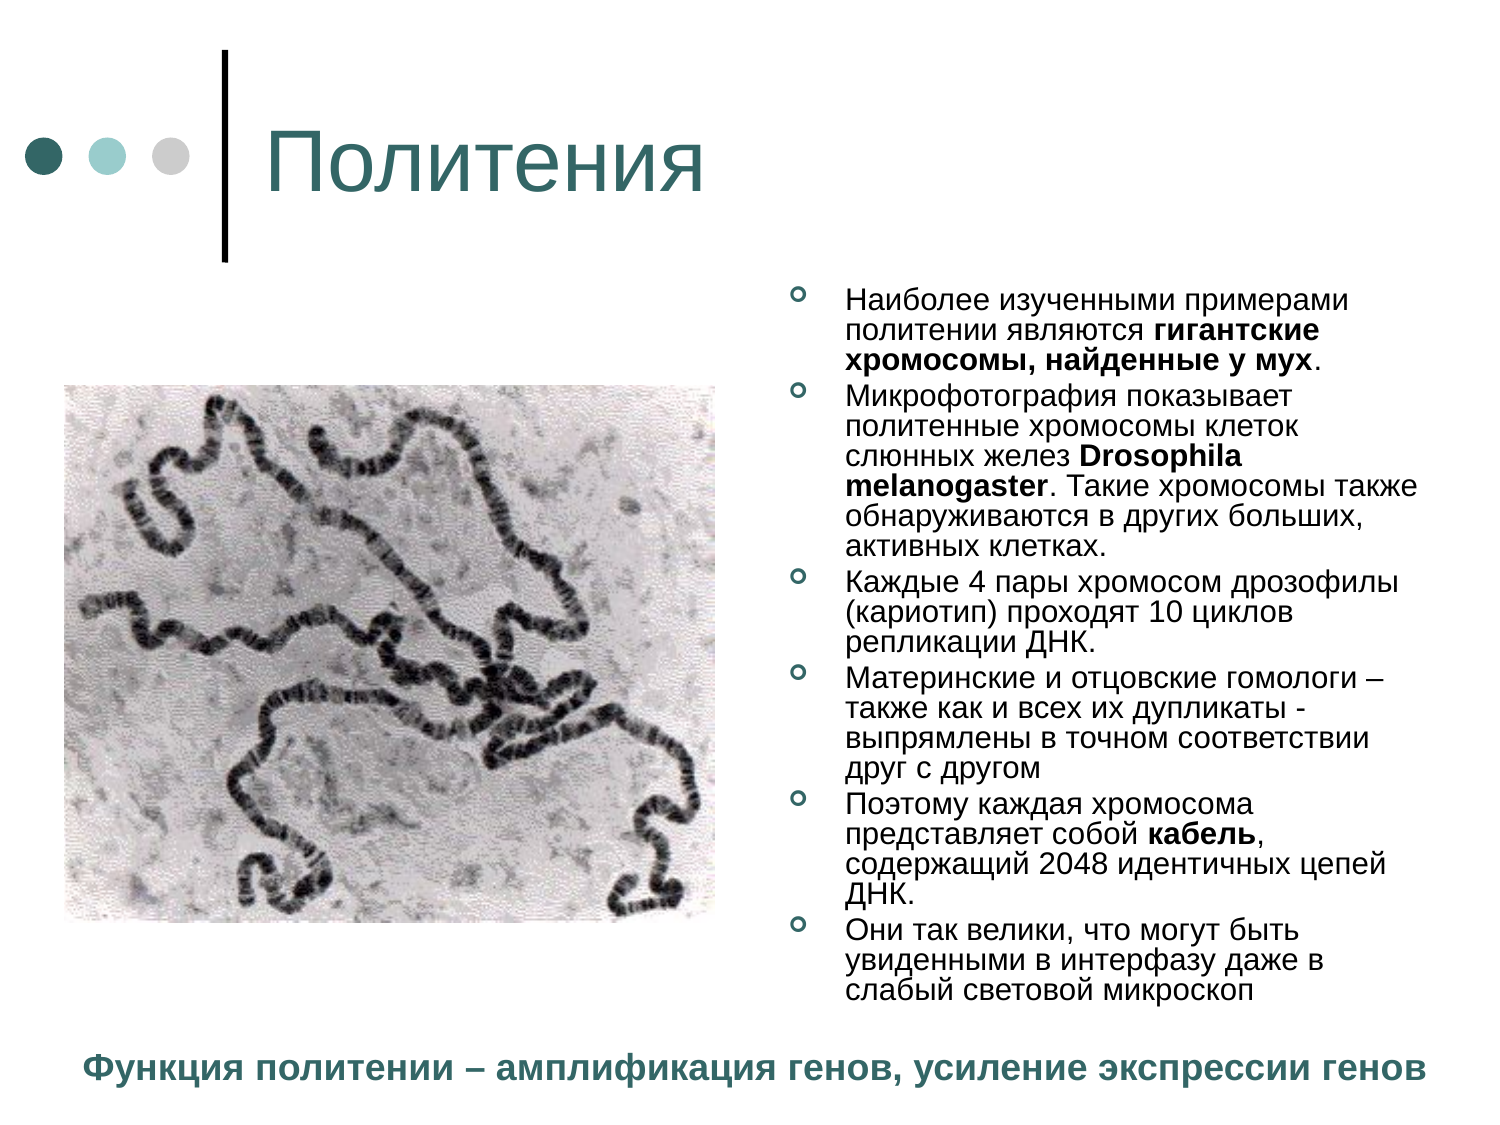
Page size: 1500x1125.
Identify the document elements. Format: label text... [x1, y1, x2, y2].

title Политения [249, 30, 1401, 282]
list Наиболее изученными примерами политении являются гигантские хромосомы, найденные у мух. Микрофотография показывает политенные хромосомы клеток слюнных желез Drosophila melanogaster. Такие хромосомы также обнаруживаются в других больших, активных клетках. Каждые 4 пары хромосом дрозофилы (кариотип) проходят 10 циклов репликации ДНК. Материнские и отцовские гомологи – также как и всех их дупликаты - выпрямлены в точном соответствии друг с другом Поэтому каждая хромосома представляет собой кабель, содержащий 2048 идентичных цепей ДНК. Они так велики, что могут быть увиденными в интерфазу даже в слабый световой микроскоп [773, 278, 1448, 1059]
text_box Функция политении – амплификация генов, усиление экспрессии генов [67, 1034, 1443, 1096]
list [64, 385, 715, 924]
